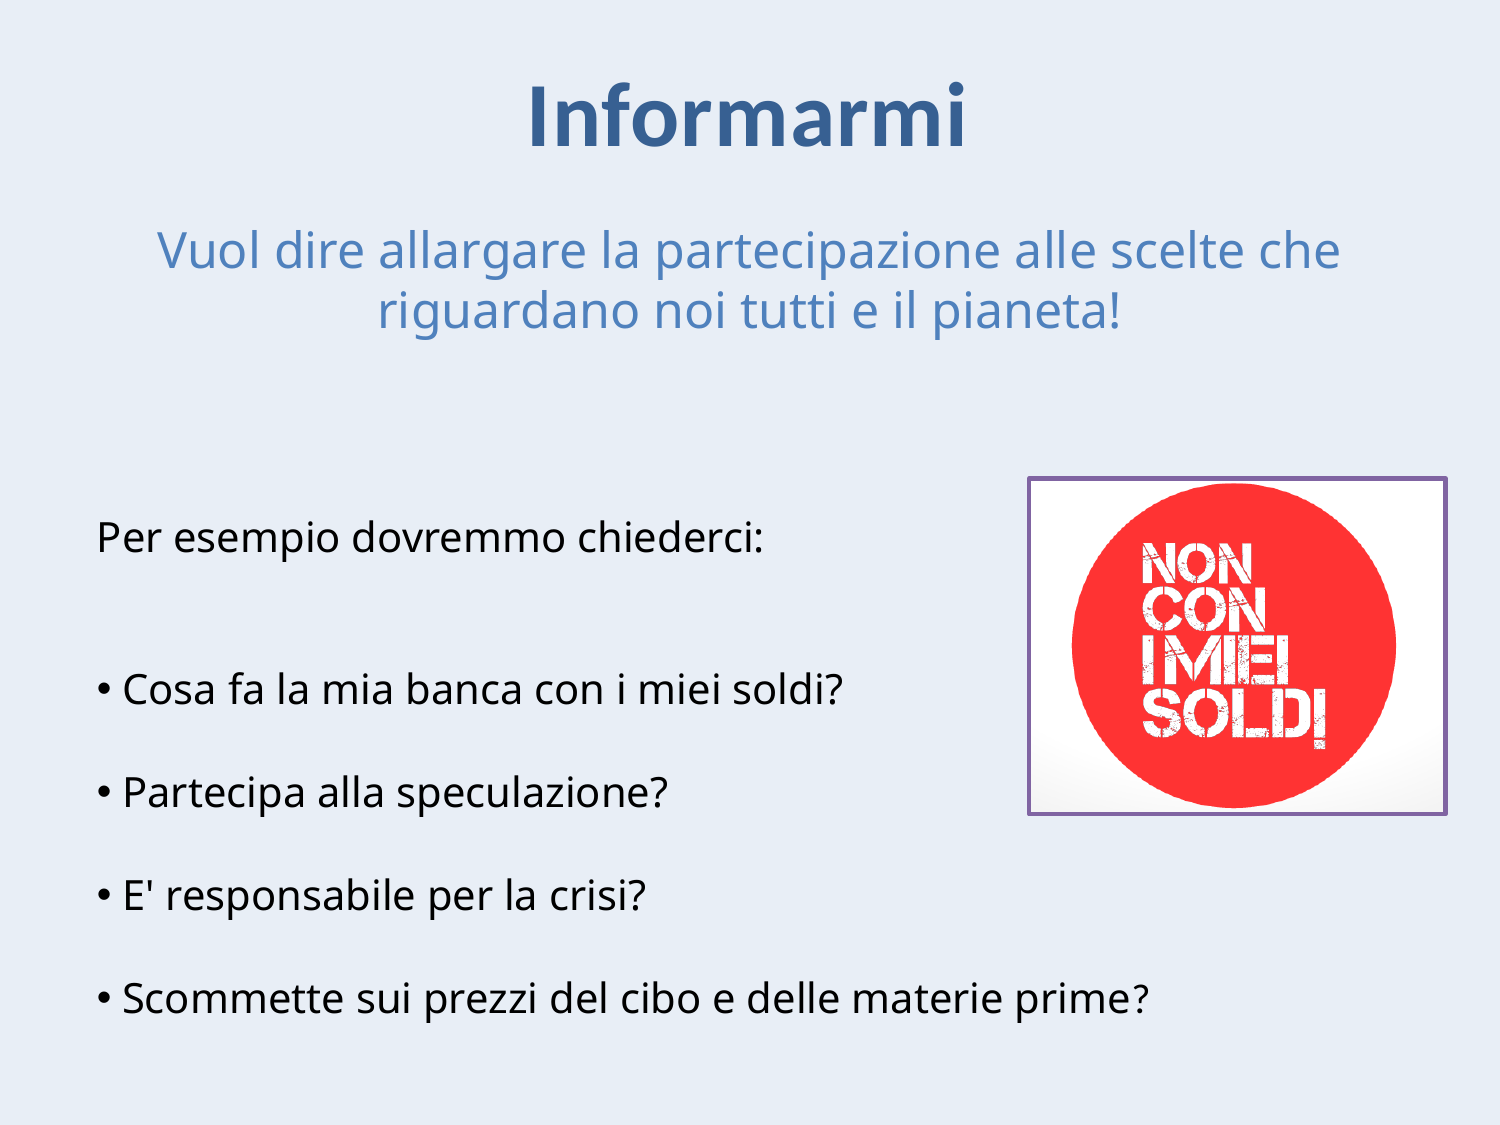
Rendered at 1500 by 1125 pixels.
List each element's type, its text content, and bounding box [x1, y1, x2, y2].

picture [1031, 480, 1444, 813]
text_box Informarmi [299, 46, 1219, 172]
text_box Per esempio dovremmo chiederci: Cosa fa la mia banca con i miei soldi? Partecipa alla speculazione? E' responsabile per la crisi? Scommette sui prezzi del cibo e delle materie prime? [82, 503, 1407, 1030]
text_box [128, 70, 1419, 278]
text_box Vuol dire allargare la partecipazione alle scelte che riguardano noi tutti e il pianeta! [81, 210, 1418, 346]
